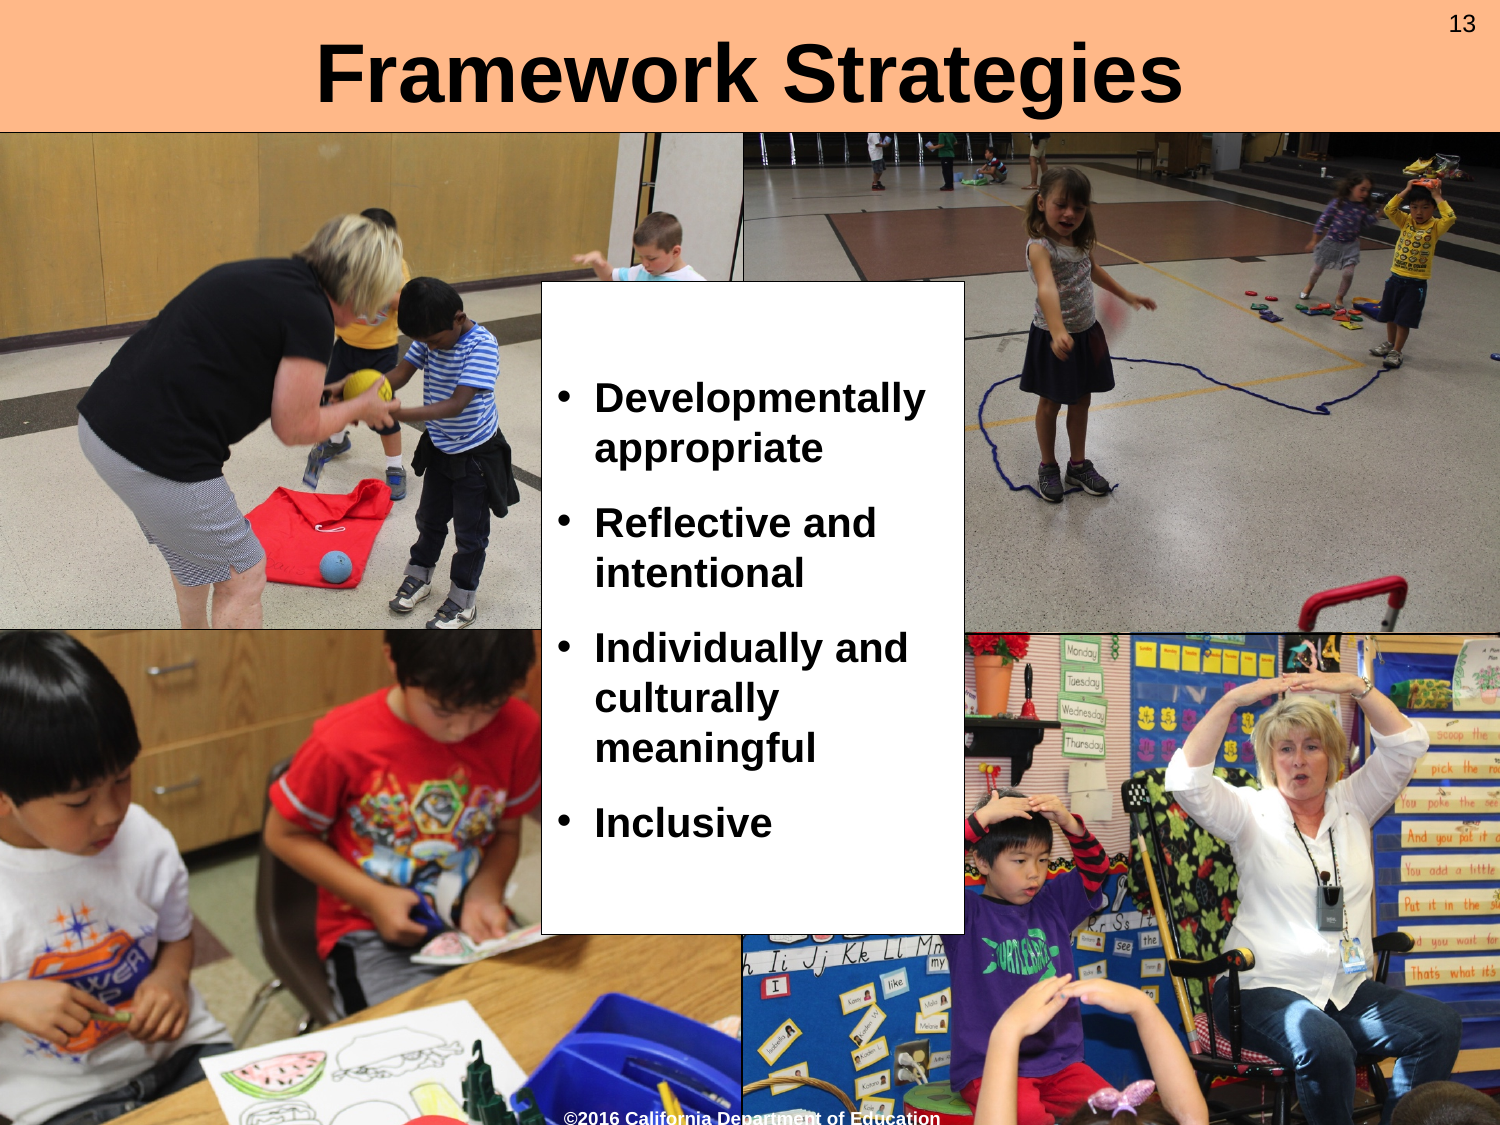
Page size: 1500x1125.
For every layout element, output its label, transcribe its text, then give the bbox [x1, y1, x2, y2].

title Framework Strategies [75, 0, 1425, 131]
slide_number 13 [1425, 0, 1500, 60]
picture [0, 133, 1500, 1125]
